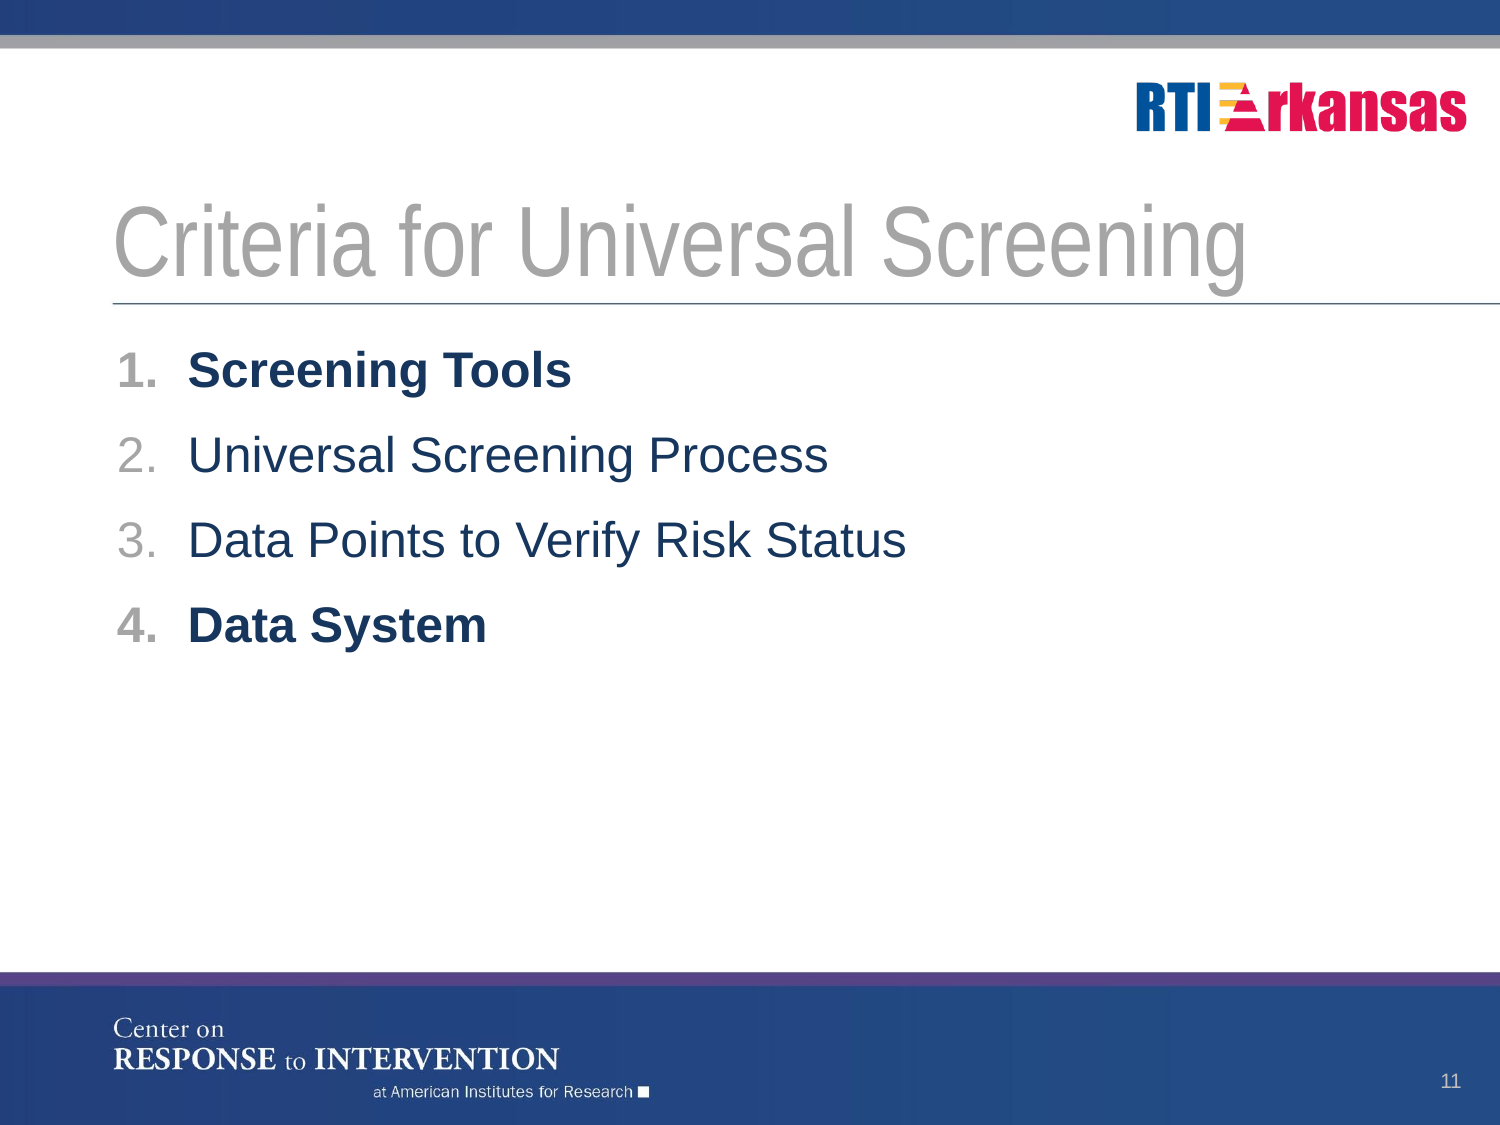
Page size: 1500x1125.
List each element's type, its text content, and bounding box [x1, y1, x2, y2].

title Criteria for Universal Screening [112, 52, 1462, 296]
list Screening Tools Universal Screening Process Data Points to Verify Risk Status Data System [112, 337, 1462, 970]
picture [0, 0, 1500, 1125]
slide_number 11 [1436, 1067, 1462, 1093]
